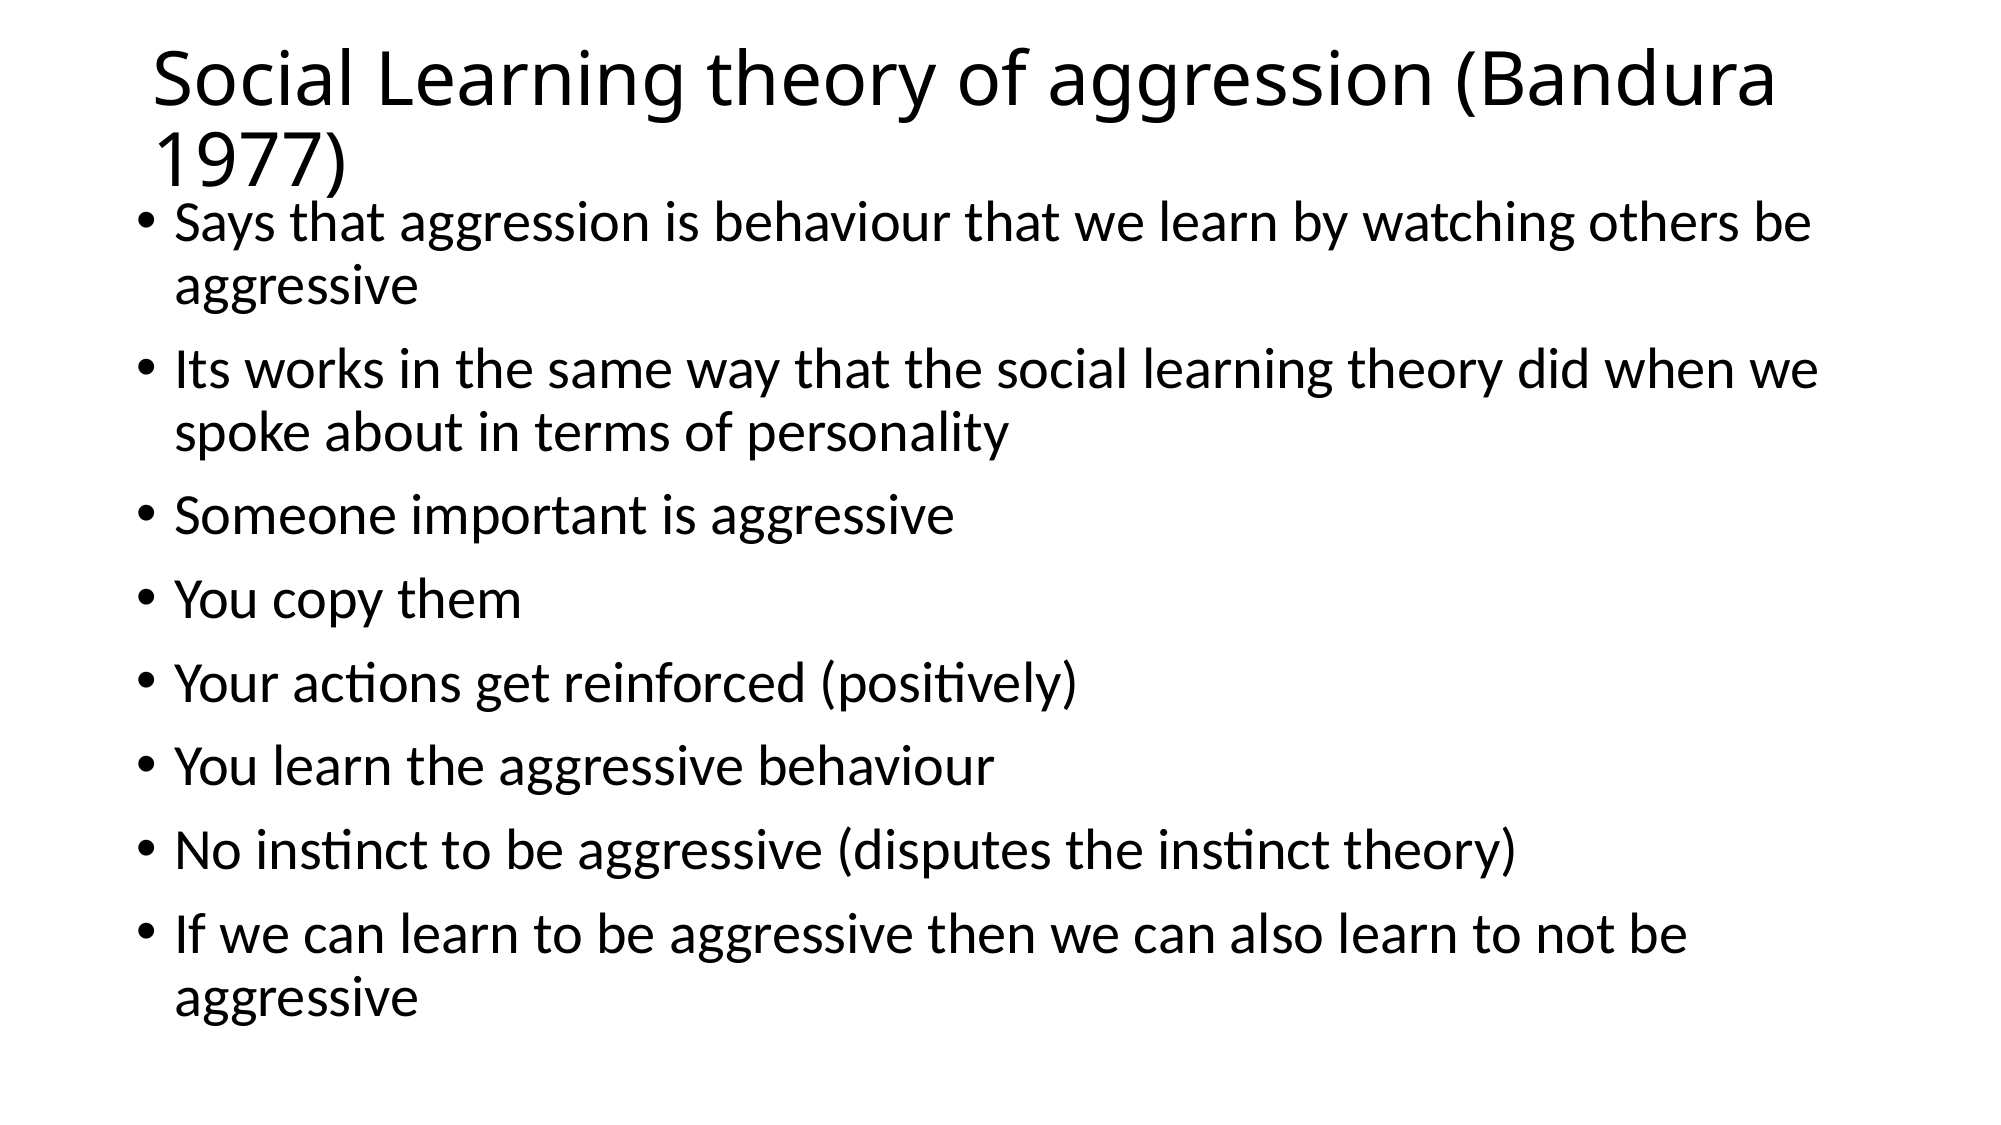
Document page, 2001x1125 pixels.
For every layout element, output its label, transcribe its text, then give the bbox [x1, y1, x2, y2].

list Says that aggression is behaviour that we learn by watching others be aggressive Its works in the same way that the social learning theory did when we spoke about in terms of personality Someone important is aggressive You copy them Your actions get reinforced (positively) You learn the aggressive behaviour No instinct to be aggressive (disputes the instinct theory) If we can learn to be aggressive then we can also learn to not be aggressive [121, 183, 1863, 1066]
title Social Learning theory of aggression (Bandura 1977) [137, 59, 1863, 183]
